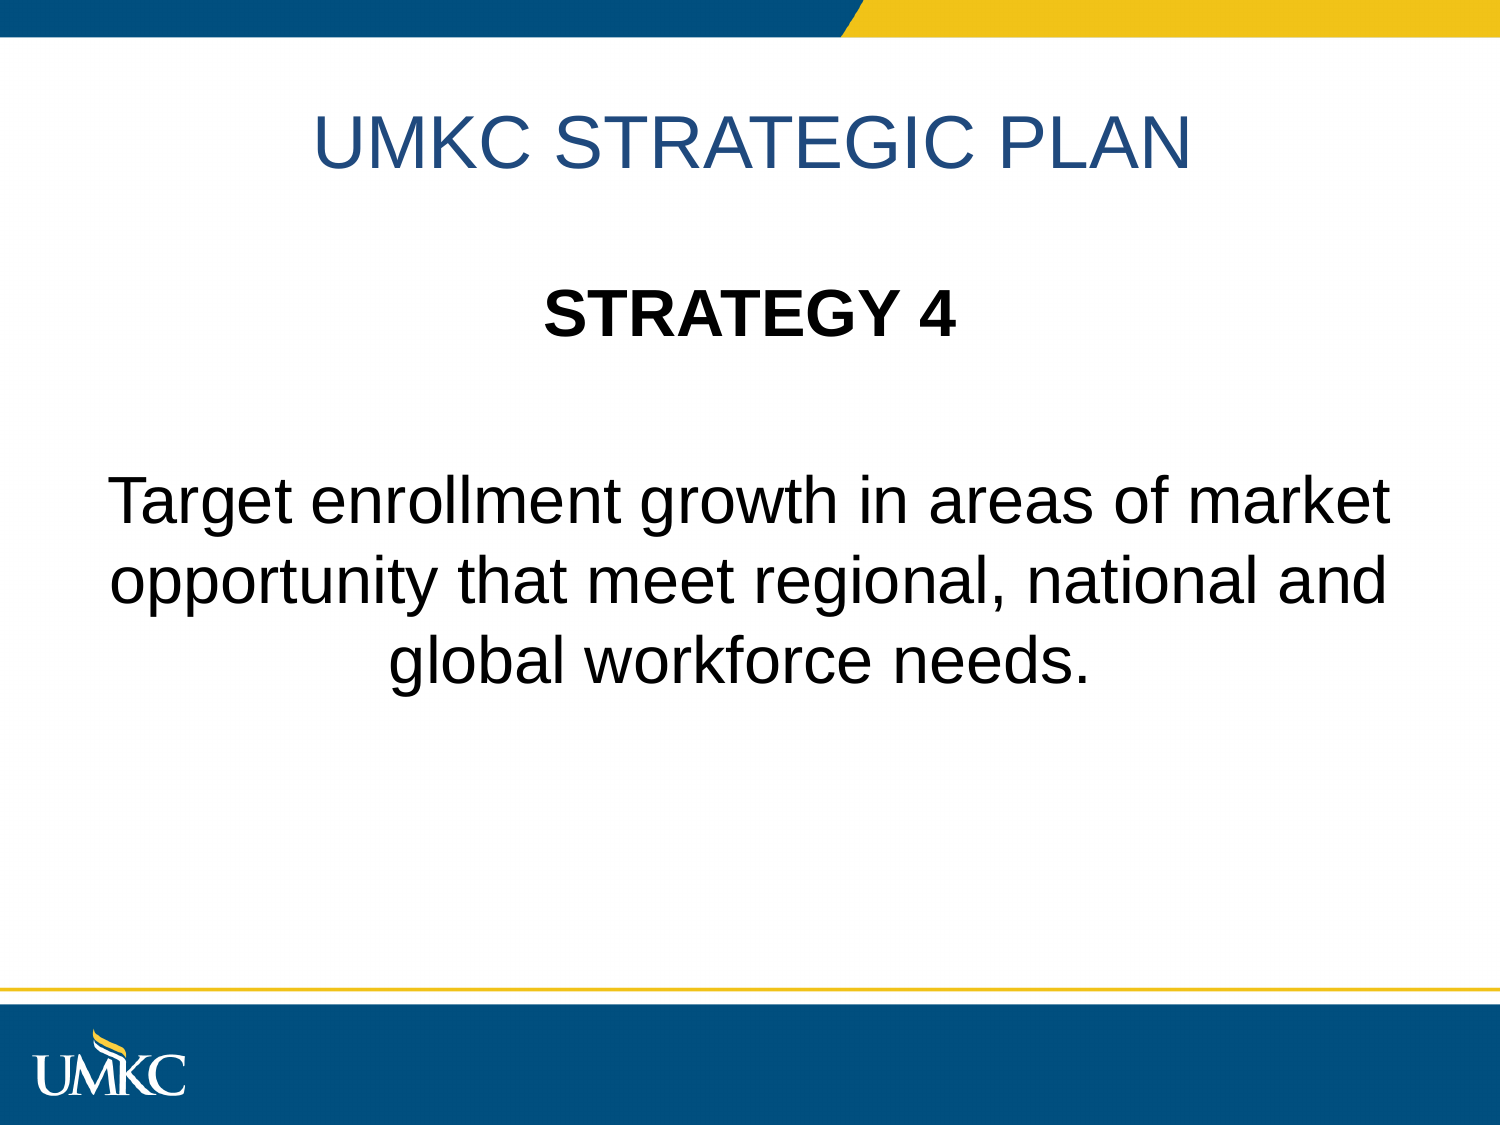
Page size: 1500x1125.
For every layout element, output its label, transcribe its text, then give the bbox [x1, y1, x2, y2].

list STRATEGY 4 Target enrollment growth in areas of market opportunity that meet regional, national and global workforce needs. [75, 262, 1425, 1005]
title UMKC STRATEGIC PLAN [49, 45, 1457, 233]
picture [0, 0, 1500, 1125]
